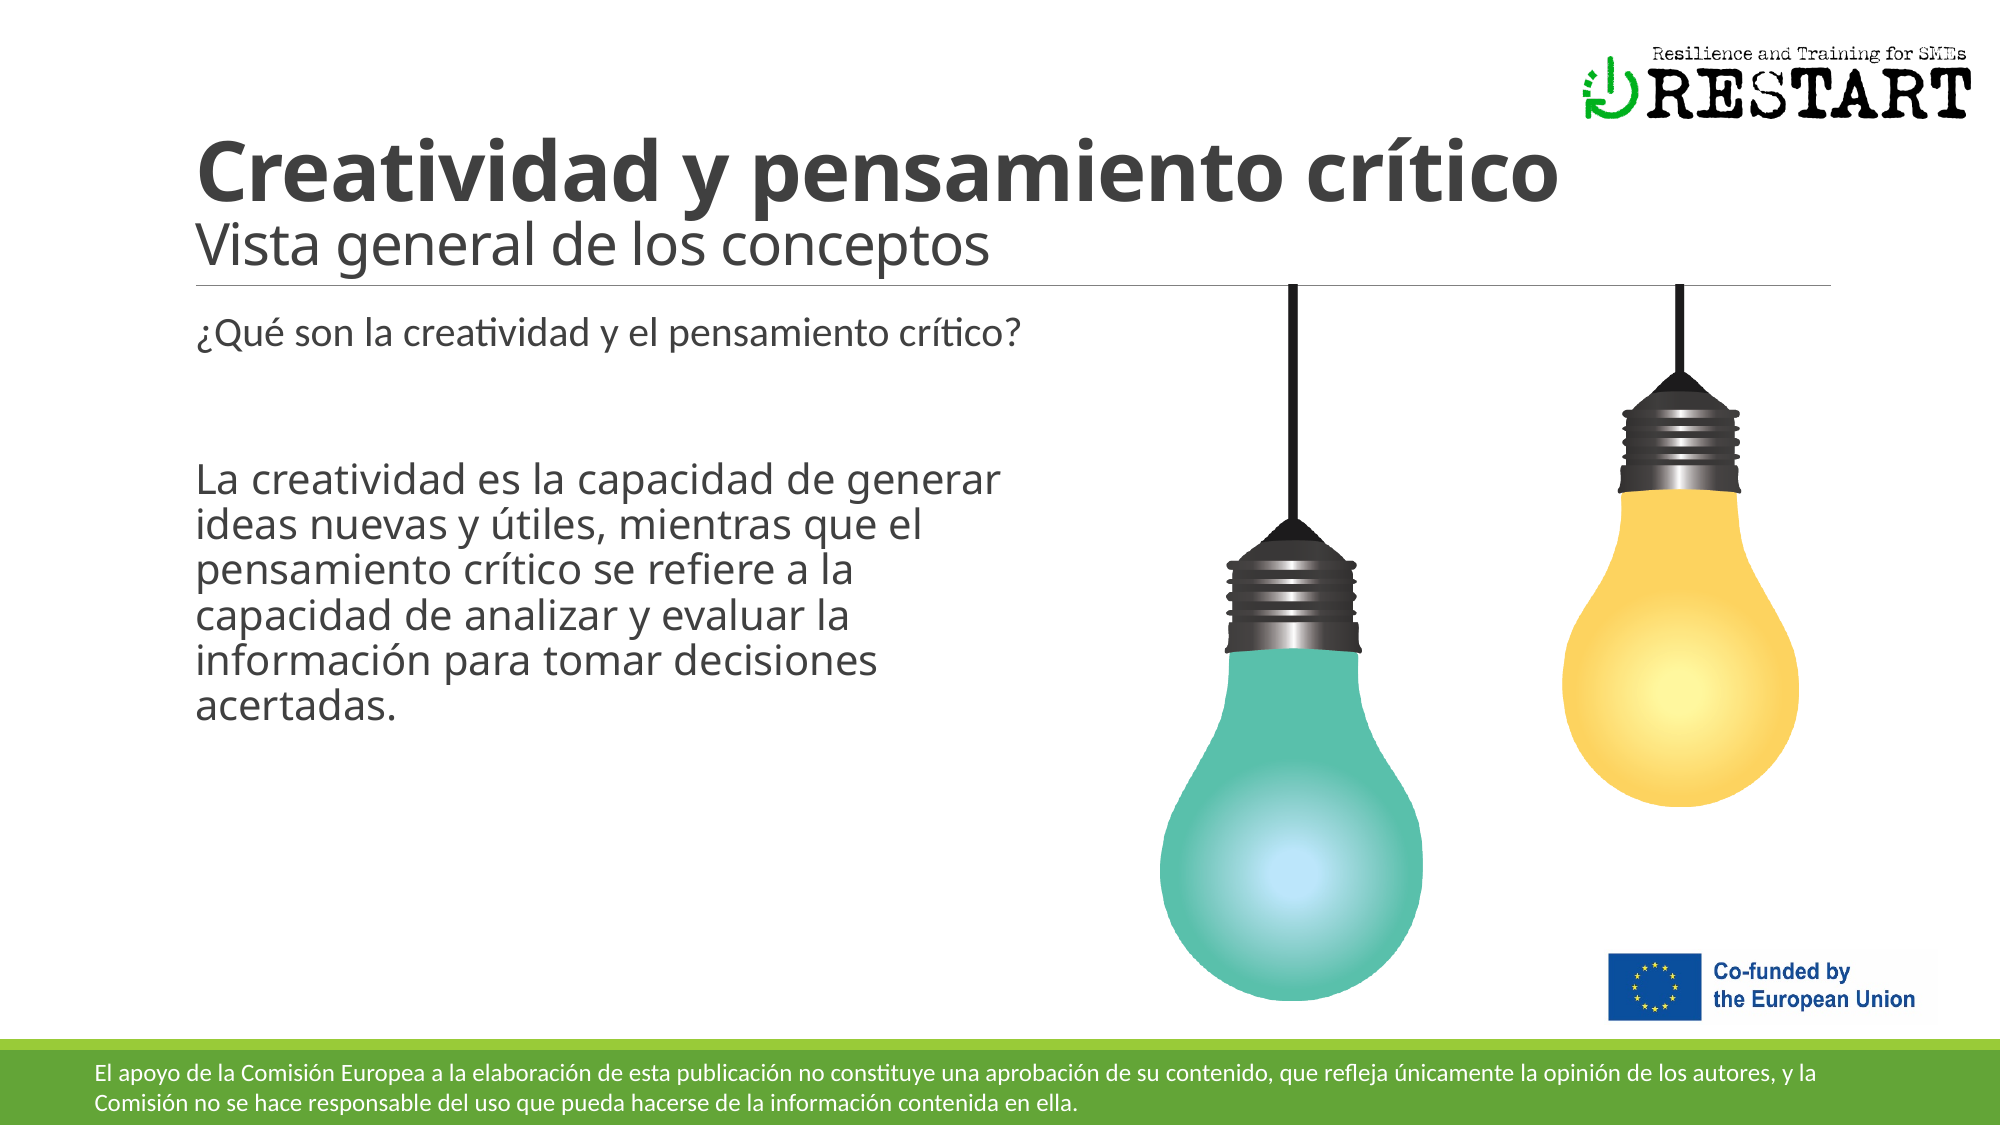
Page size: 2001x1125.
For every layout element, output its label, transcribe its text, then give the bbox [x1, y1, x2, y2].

title Creatividad y pensamiento crítico Vista general de los conceptos [180, 47, 1830, 285]
picture [1561, 284, 1800, 808]
list ¿Qué son la creatividad y el pensamiento crítico? La creatividad es la capacidad de generar ideas nuevas y útiles, mientras que el pensamiento crítico se refiere a la capacidad de analizar y evaluar la información para tomar decisiones acertadas. [180, 302, 1062, 963]
picture [1604, 949, 1938, 1026]
text_box El apoyo de la Comisión Europea a la elaboración de esta publicación no constituye una aprobación de su contenido, que refleja únicamente la opinión de los autores, y la Comisión no se hace responsable del uso que pueda hacerse de la información contenida en ella. [79, 1049, 1925, 1124]
picture [1159, 284, 1423, 1002]
picture [1582, 46, 1971, 119]
